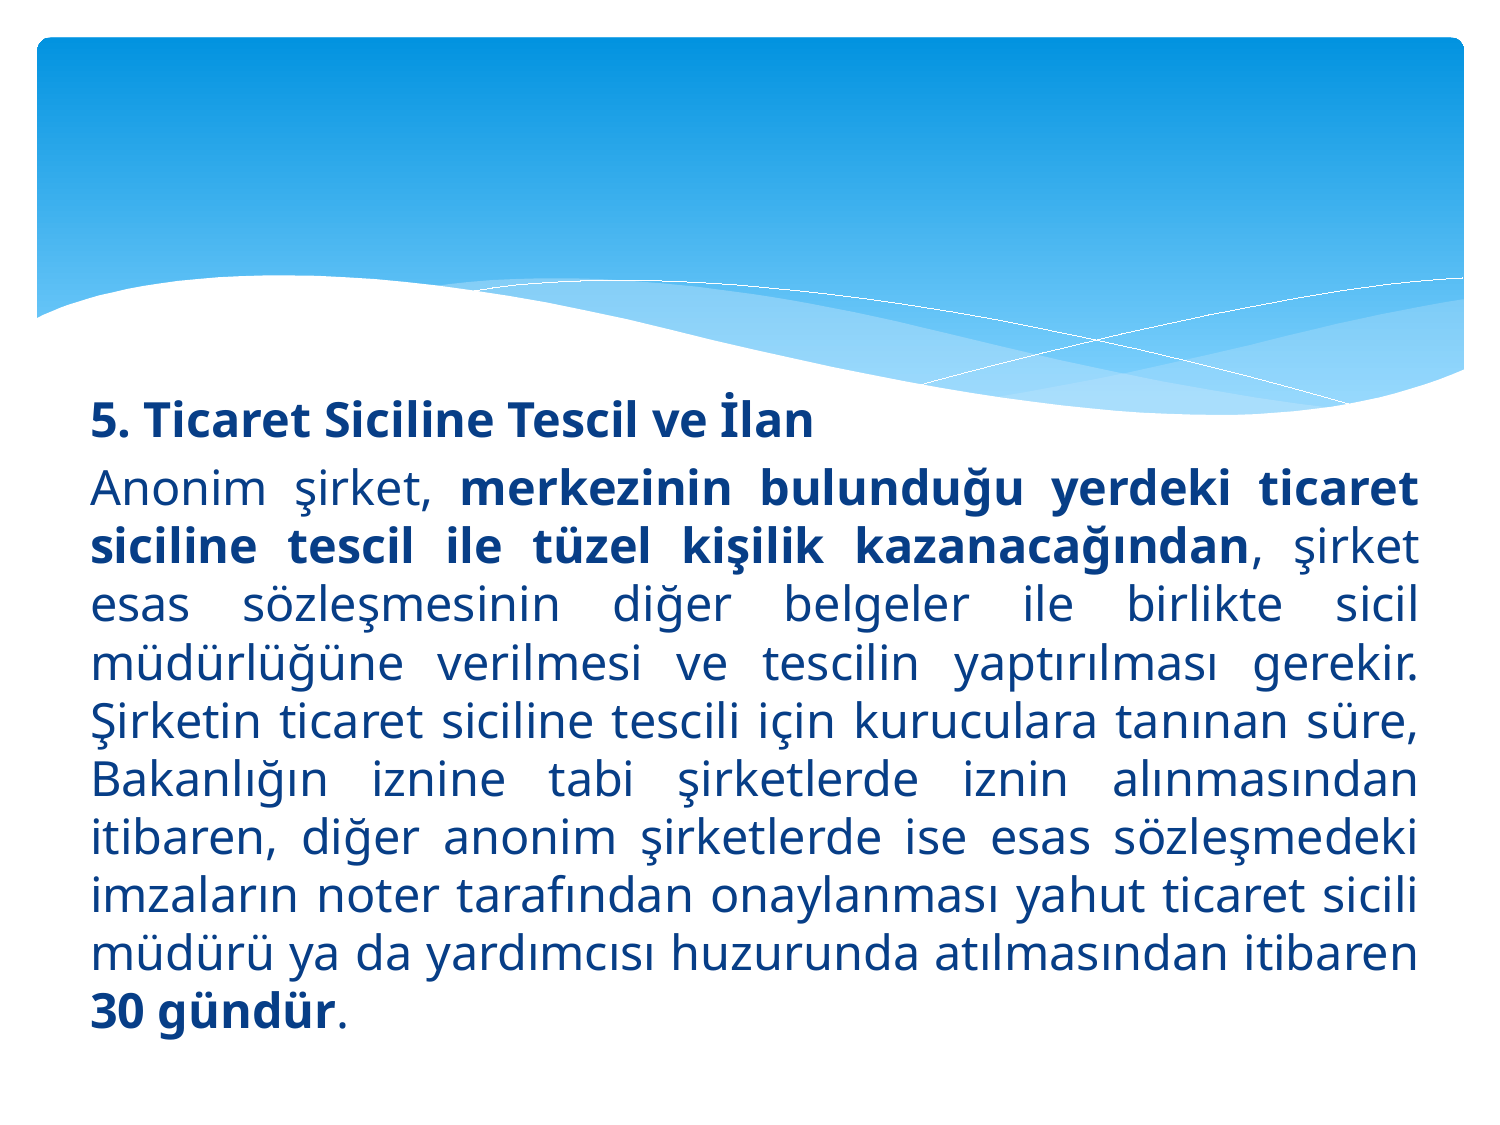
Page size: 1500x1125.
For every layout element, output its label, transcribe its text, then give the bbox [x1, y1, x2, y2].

list 5. Ticaret Siciline Tescil ve İlan Anonim şirket, merkezinin bulunduğu yerdeki ticaret siciline tescil ile tüzel kişilik kazanacağından, şirket esas sözleşmesinin diğer belgeler ile birlikte sicil müdürlüğüne verilmesi ve tescilin yaptırılması gerekir. Şirketin ticaret siciline tescili için kuruculara tanınan süre, Bakanlığın iznine tabi şirketlerde iznin alınmasından itibaren, diğer anonim şirketlerde ise esas sözleşmedeki imzaların noter tarafından onaylanması yahut ticaret sicili müdürü ya da yardımcısı huzurunda atılmasından itibaren 30 gündür. [75, 42, 1436, 1047]
